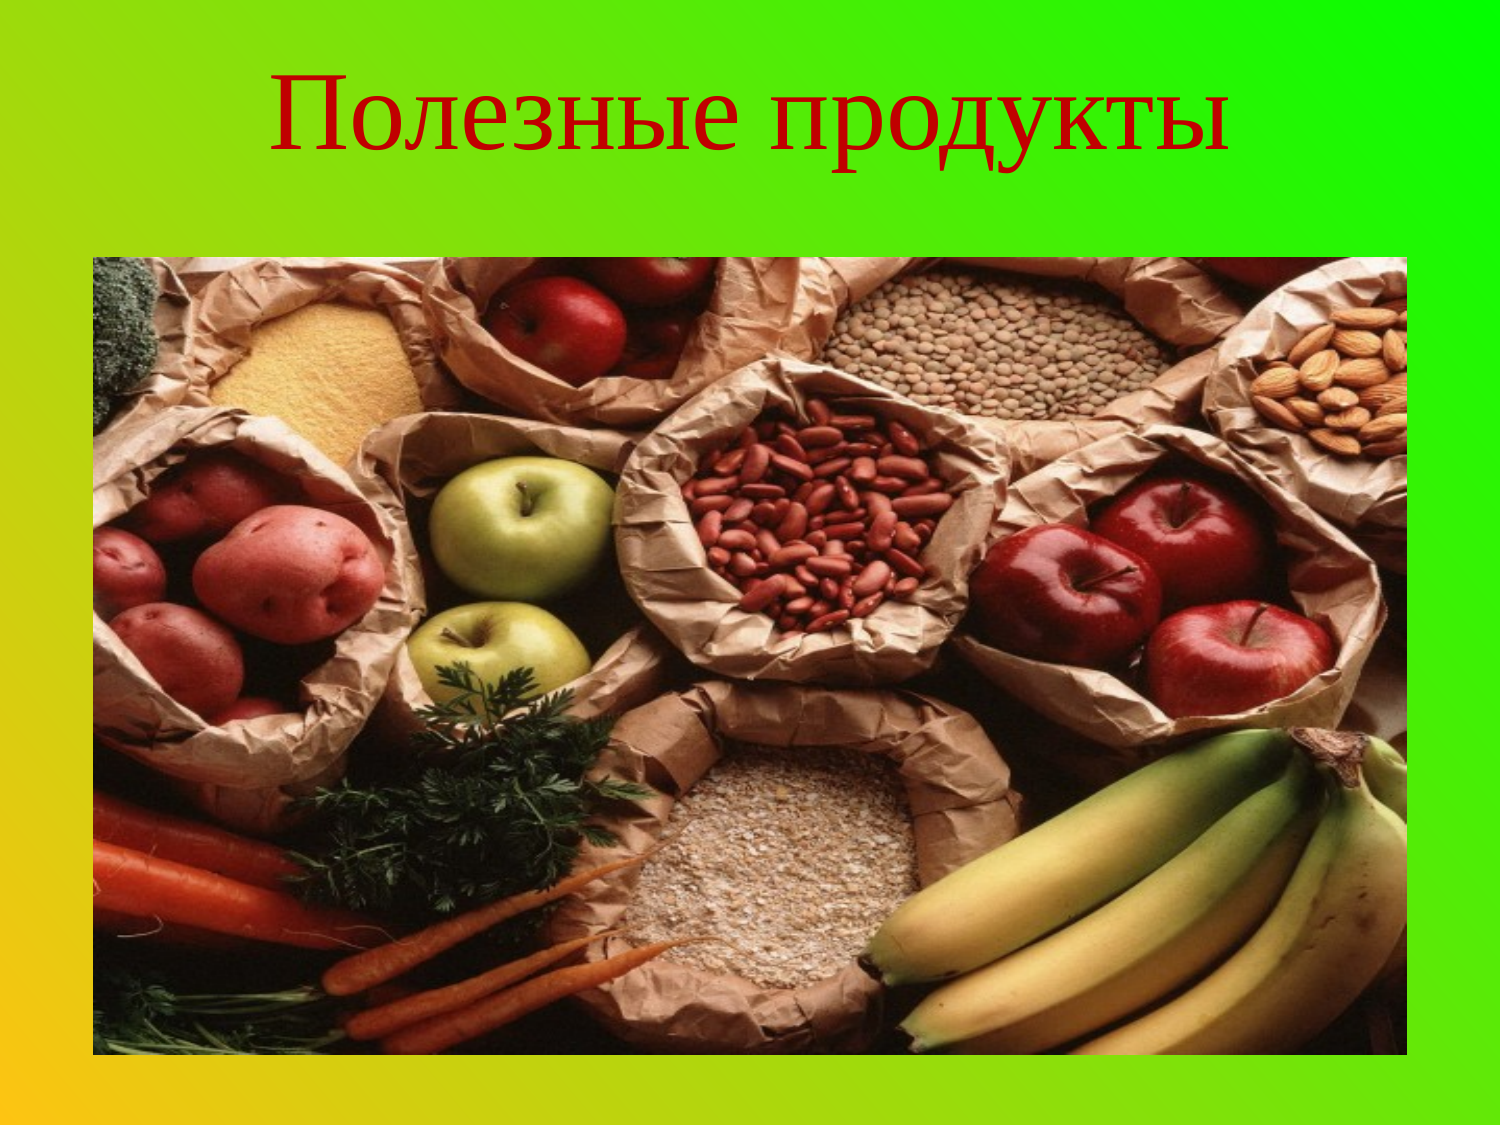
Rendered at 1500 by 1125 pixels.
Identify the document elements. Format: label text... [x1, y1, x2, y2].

title Полезные продукты [75, 45, 1425, 164]
picture [93, 257, 1407, 1055]
